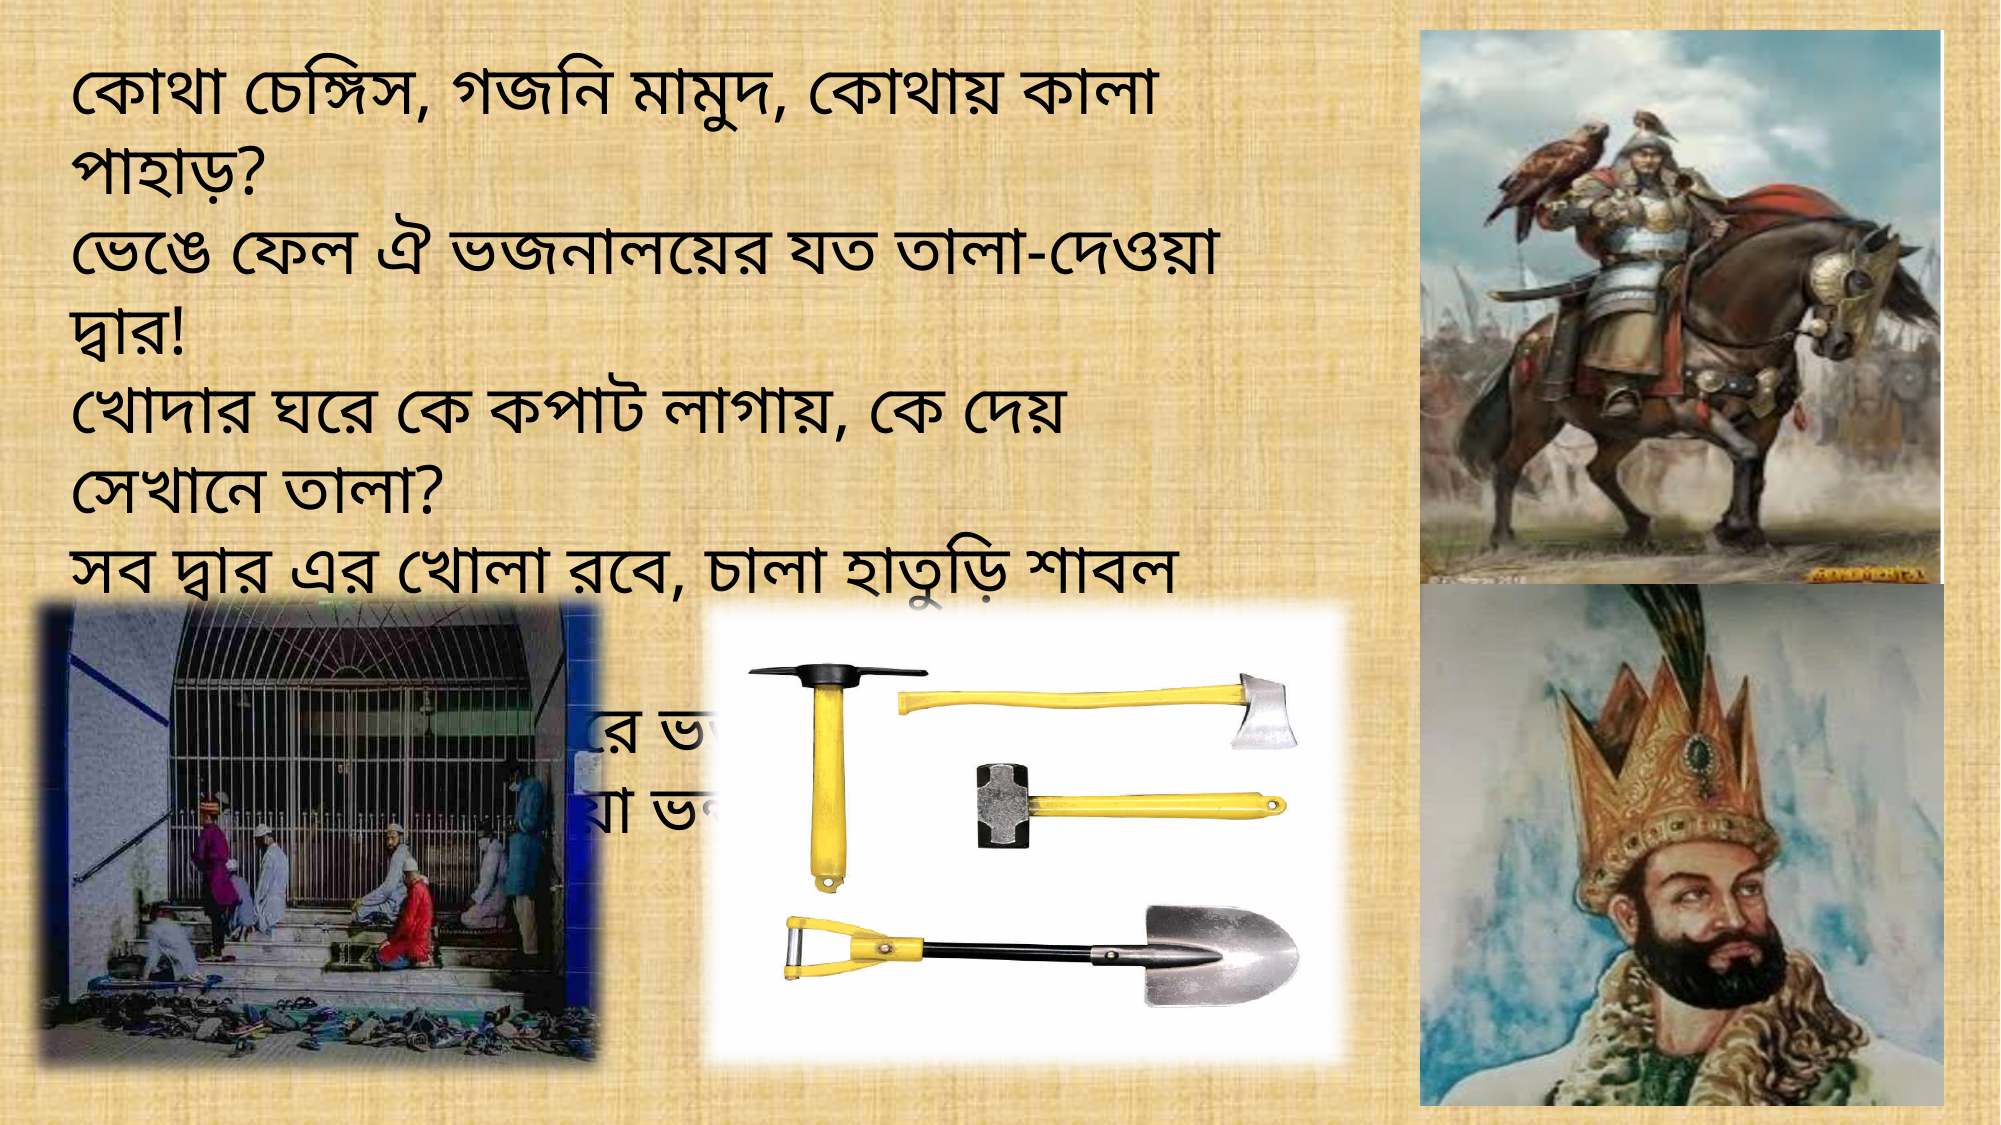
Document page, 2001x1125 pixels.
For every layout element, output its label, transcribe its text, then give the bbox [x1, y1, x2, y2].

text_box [1420, 30, 1944, 1107]
text_box কোথা চেঙ্গিস, গজনি মামুদ, কোথায় কালা পাহাড়? ভেঙে ফেল ঐ ভজনালয়ের যত তালা-দেওয়া দ্বার! খোদার ঘরে কে কপাট লাগায়, কে দেয় সেখানে তালা? সব দ্বার এর খোলা রবে, চালা হাতুড়ি শাবল চালা! হায়রে ভজনালয়, তোমার মিনারে চড়িয়া ভন্ড গাহে স্বার্থের জয়! [56, 40, 1270, 855]
picture [0, 0, 2001, 1125]
